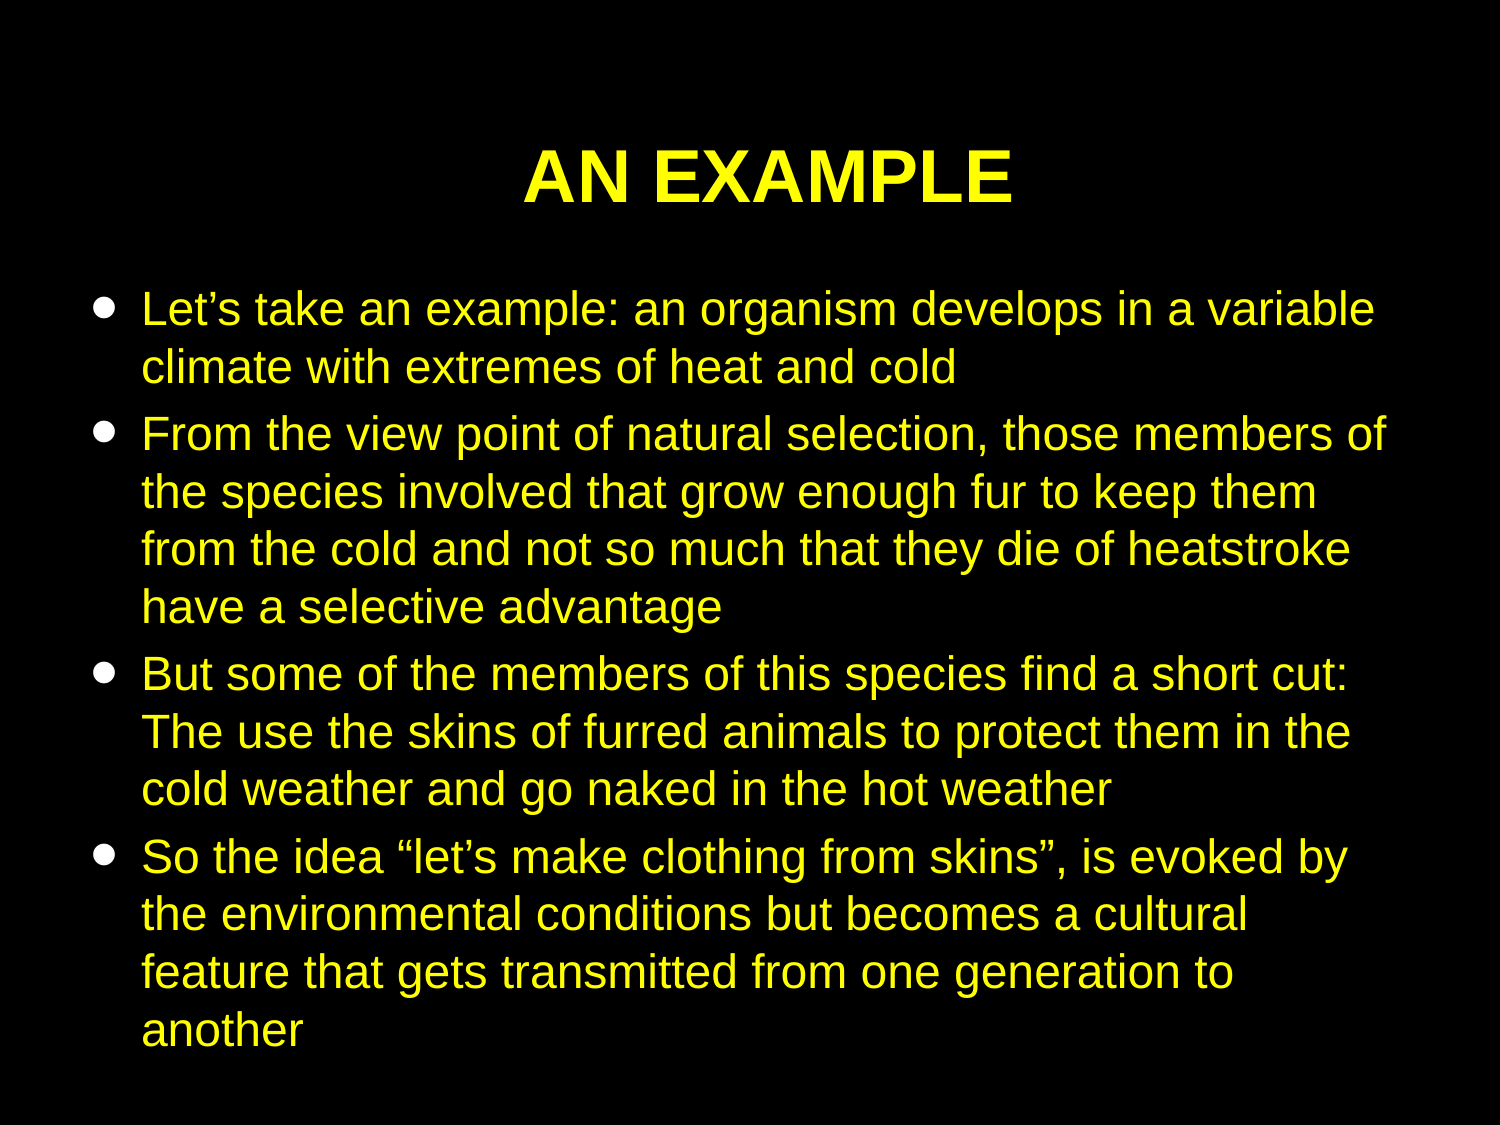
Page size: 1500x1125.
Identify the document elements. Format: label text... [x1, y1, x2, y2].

title AN EXAMPLE [75, 45, 1425, 233]
list Let’s take an example: an organism develops in a variable climate with extremes of heat and cold From the view point of natural selection, those members of the species involved that grow enough fur to keep them from the cold and not so much that they die of heatstroke have a selective advantage But some of the members of this species find a short cut: The use the skins of furred animals to protect them in the cold weather and go naked in the hot weather So the idea “let’s make clothing from skins”, is evoked by the environmental conditions but becomes a cultural feature that gets transmitted from one generation to another [75, 262, 1425, 1078]
